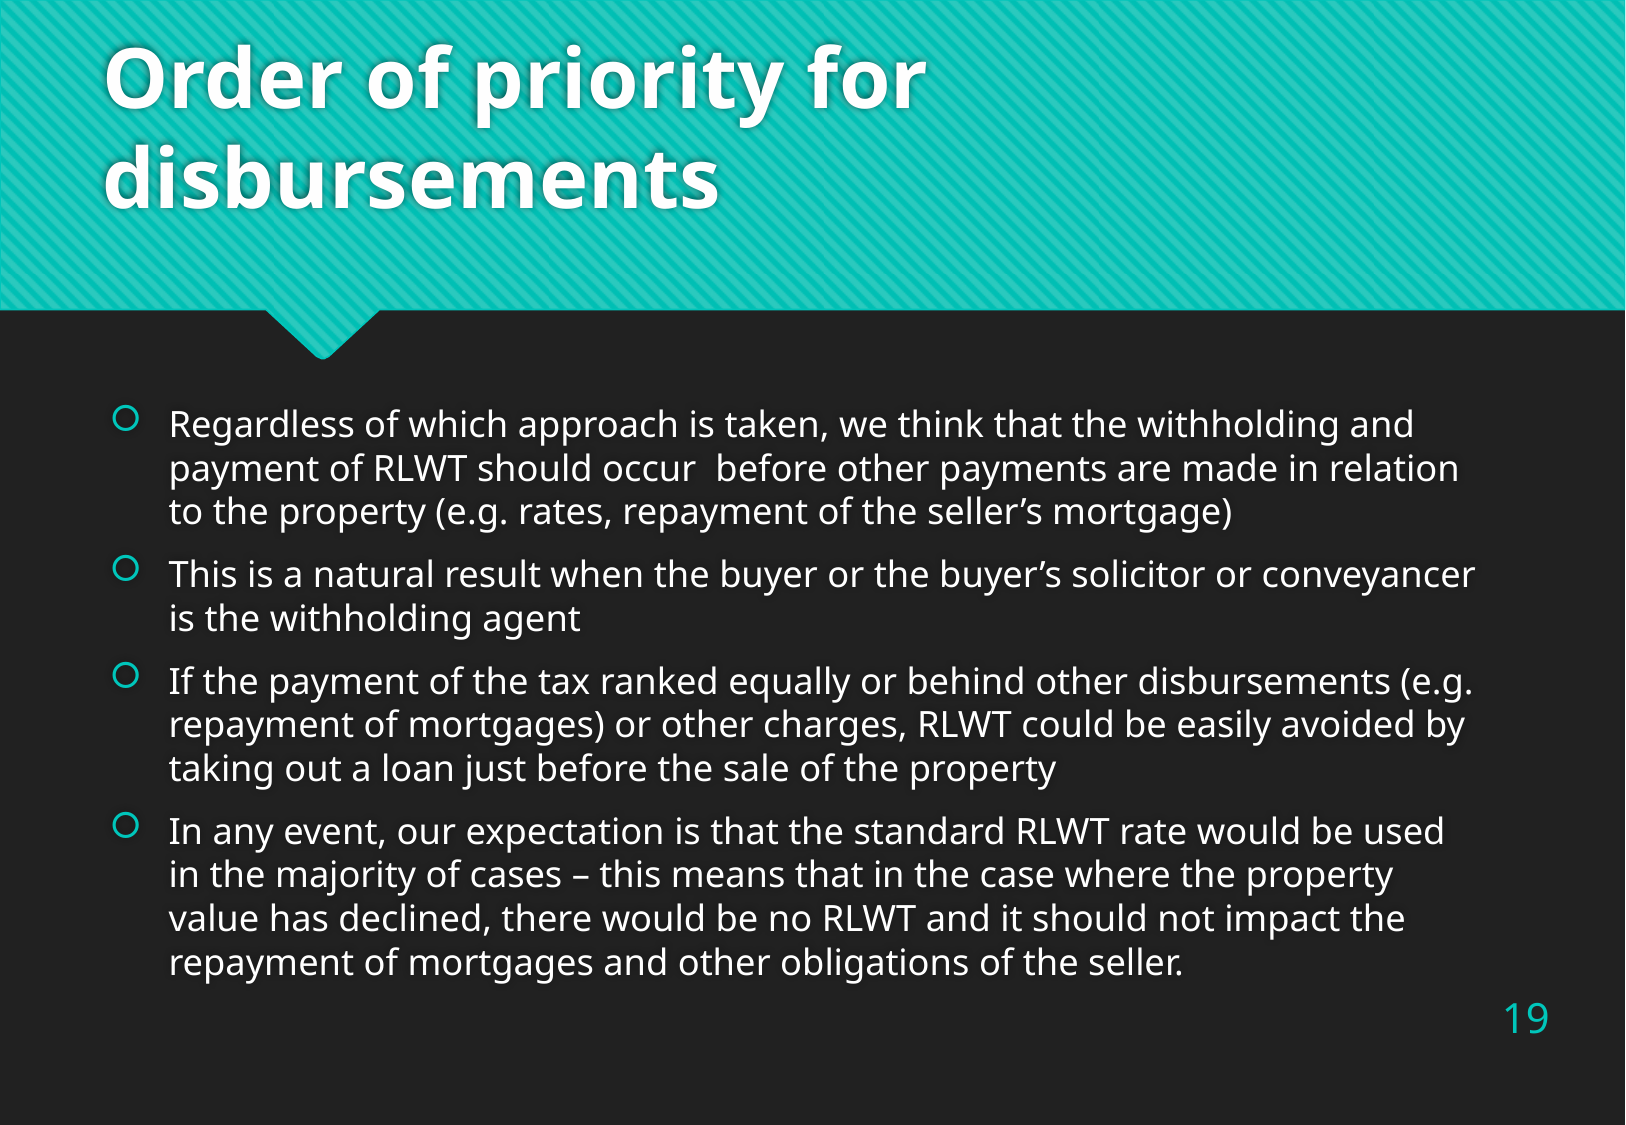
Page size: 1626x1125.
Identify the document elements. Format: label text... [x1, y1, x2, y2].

title Order of priority for disbursements [87, 73, 1497, 233]
slide_number 19 [1423, 970, 1565, 1051]
list Regardless of which approach is taken, we think that the withholding and payment of RLWT should occur before other payments are made in relation to the property (e.g. rates, repayment of the seller’s mortgage) This is a natural result when the buyer or the buyer’s solicitor or conveyancer is the withholding agent If the payment of the tax ranked equally or behind other disbursements (e.g. repayment of mortgages) or other charges, RLWT could be easily avoided by taking out a loan just before the sale of the property In any event, our expectation is that the standard RLWT rate would be used in the majority of cases – this means that in the case where the property value has declined, there would be no RLWT and it should not impact the repayment of mortgages and other obligations of the seller. [94, 393, 1502, 991]
